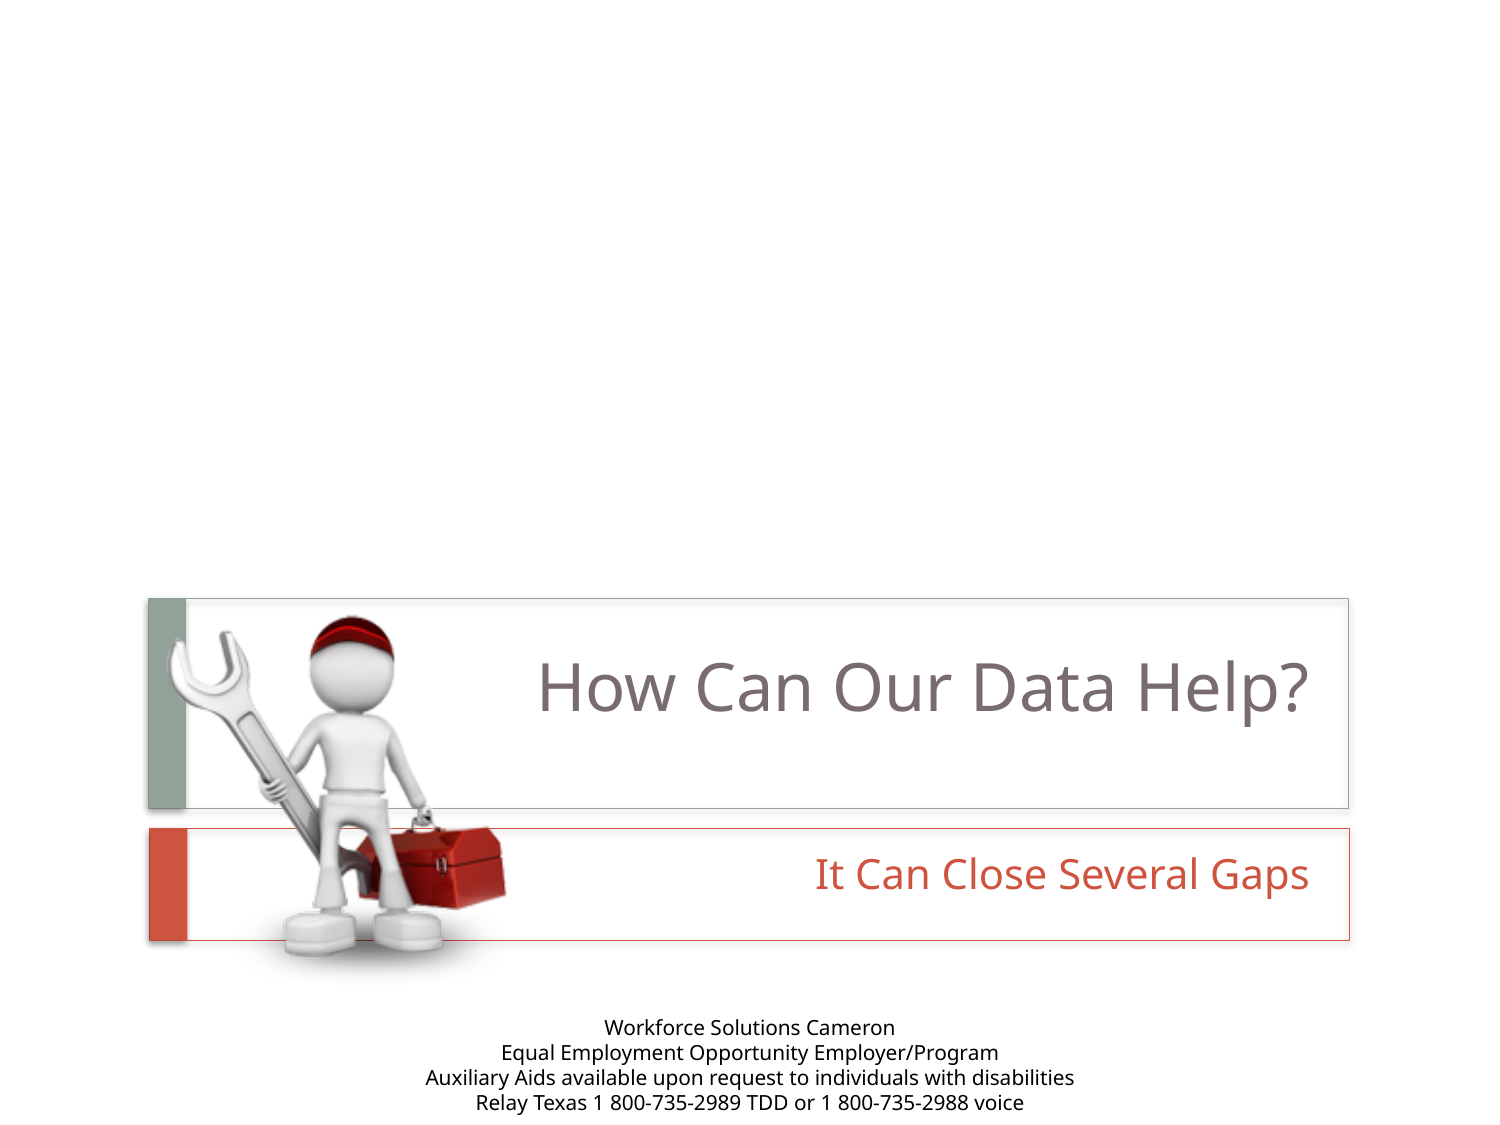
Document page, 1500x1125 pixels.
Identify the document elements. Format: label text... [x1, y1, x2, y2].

subtitle It Can Close Several Gaps [543, 840, 1325, 929]
picture [149, 599, 538, 988]
title How Can Our Data Help? [543, 637, 1325, 800]
text_box Workforce Solutions Cameron Equal Employment Opportunity Employer/Program Auxiliary Aids available upon request to individuals with disabilities Relay Texas 1 800-735-2989 TDD or 1 800-735-2988 voice [387, 962, 1113, 1123]
